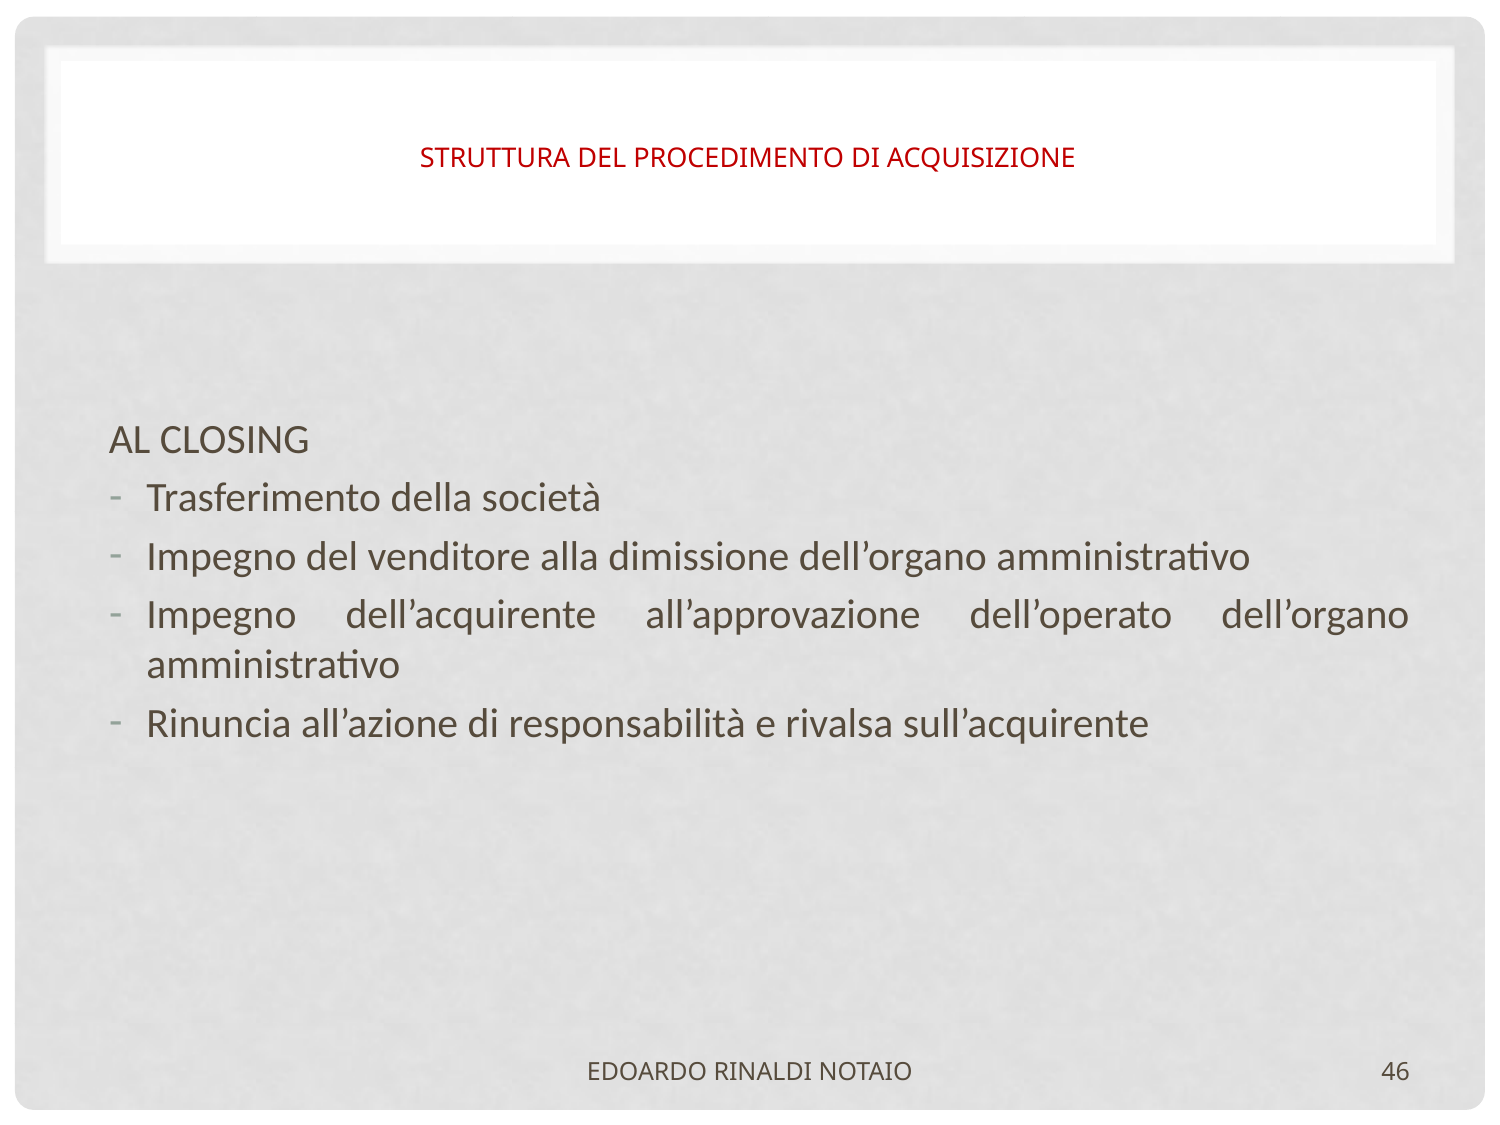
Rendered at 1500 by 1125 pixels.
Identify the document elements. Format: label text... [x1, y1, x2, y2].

title STRUTTURA DEL PROCEDIMENTO DI ACQUISIZIONE [69, 66, 1425, 238]
footer EDOARDO RINALDI NOTAIO [512, 1042, 988, 1103]
slide_number 46 [1074, 1042, 1425, 1103]
list AL CLOSING Trasferimento della società Impegno del venditore alla dimissione dell’organo amministrativo Impegno dell’acquirente all’approvazione dell’operato dell’organo amministrativo Rinuncia all’azione di responsabilità e rivalsa sull’acquirente [75, 287, 1425, 1005]
